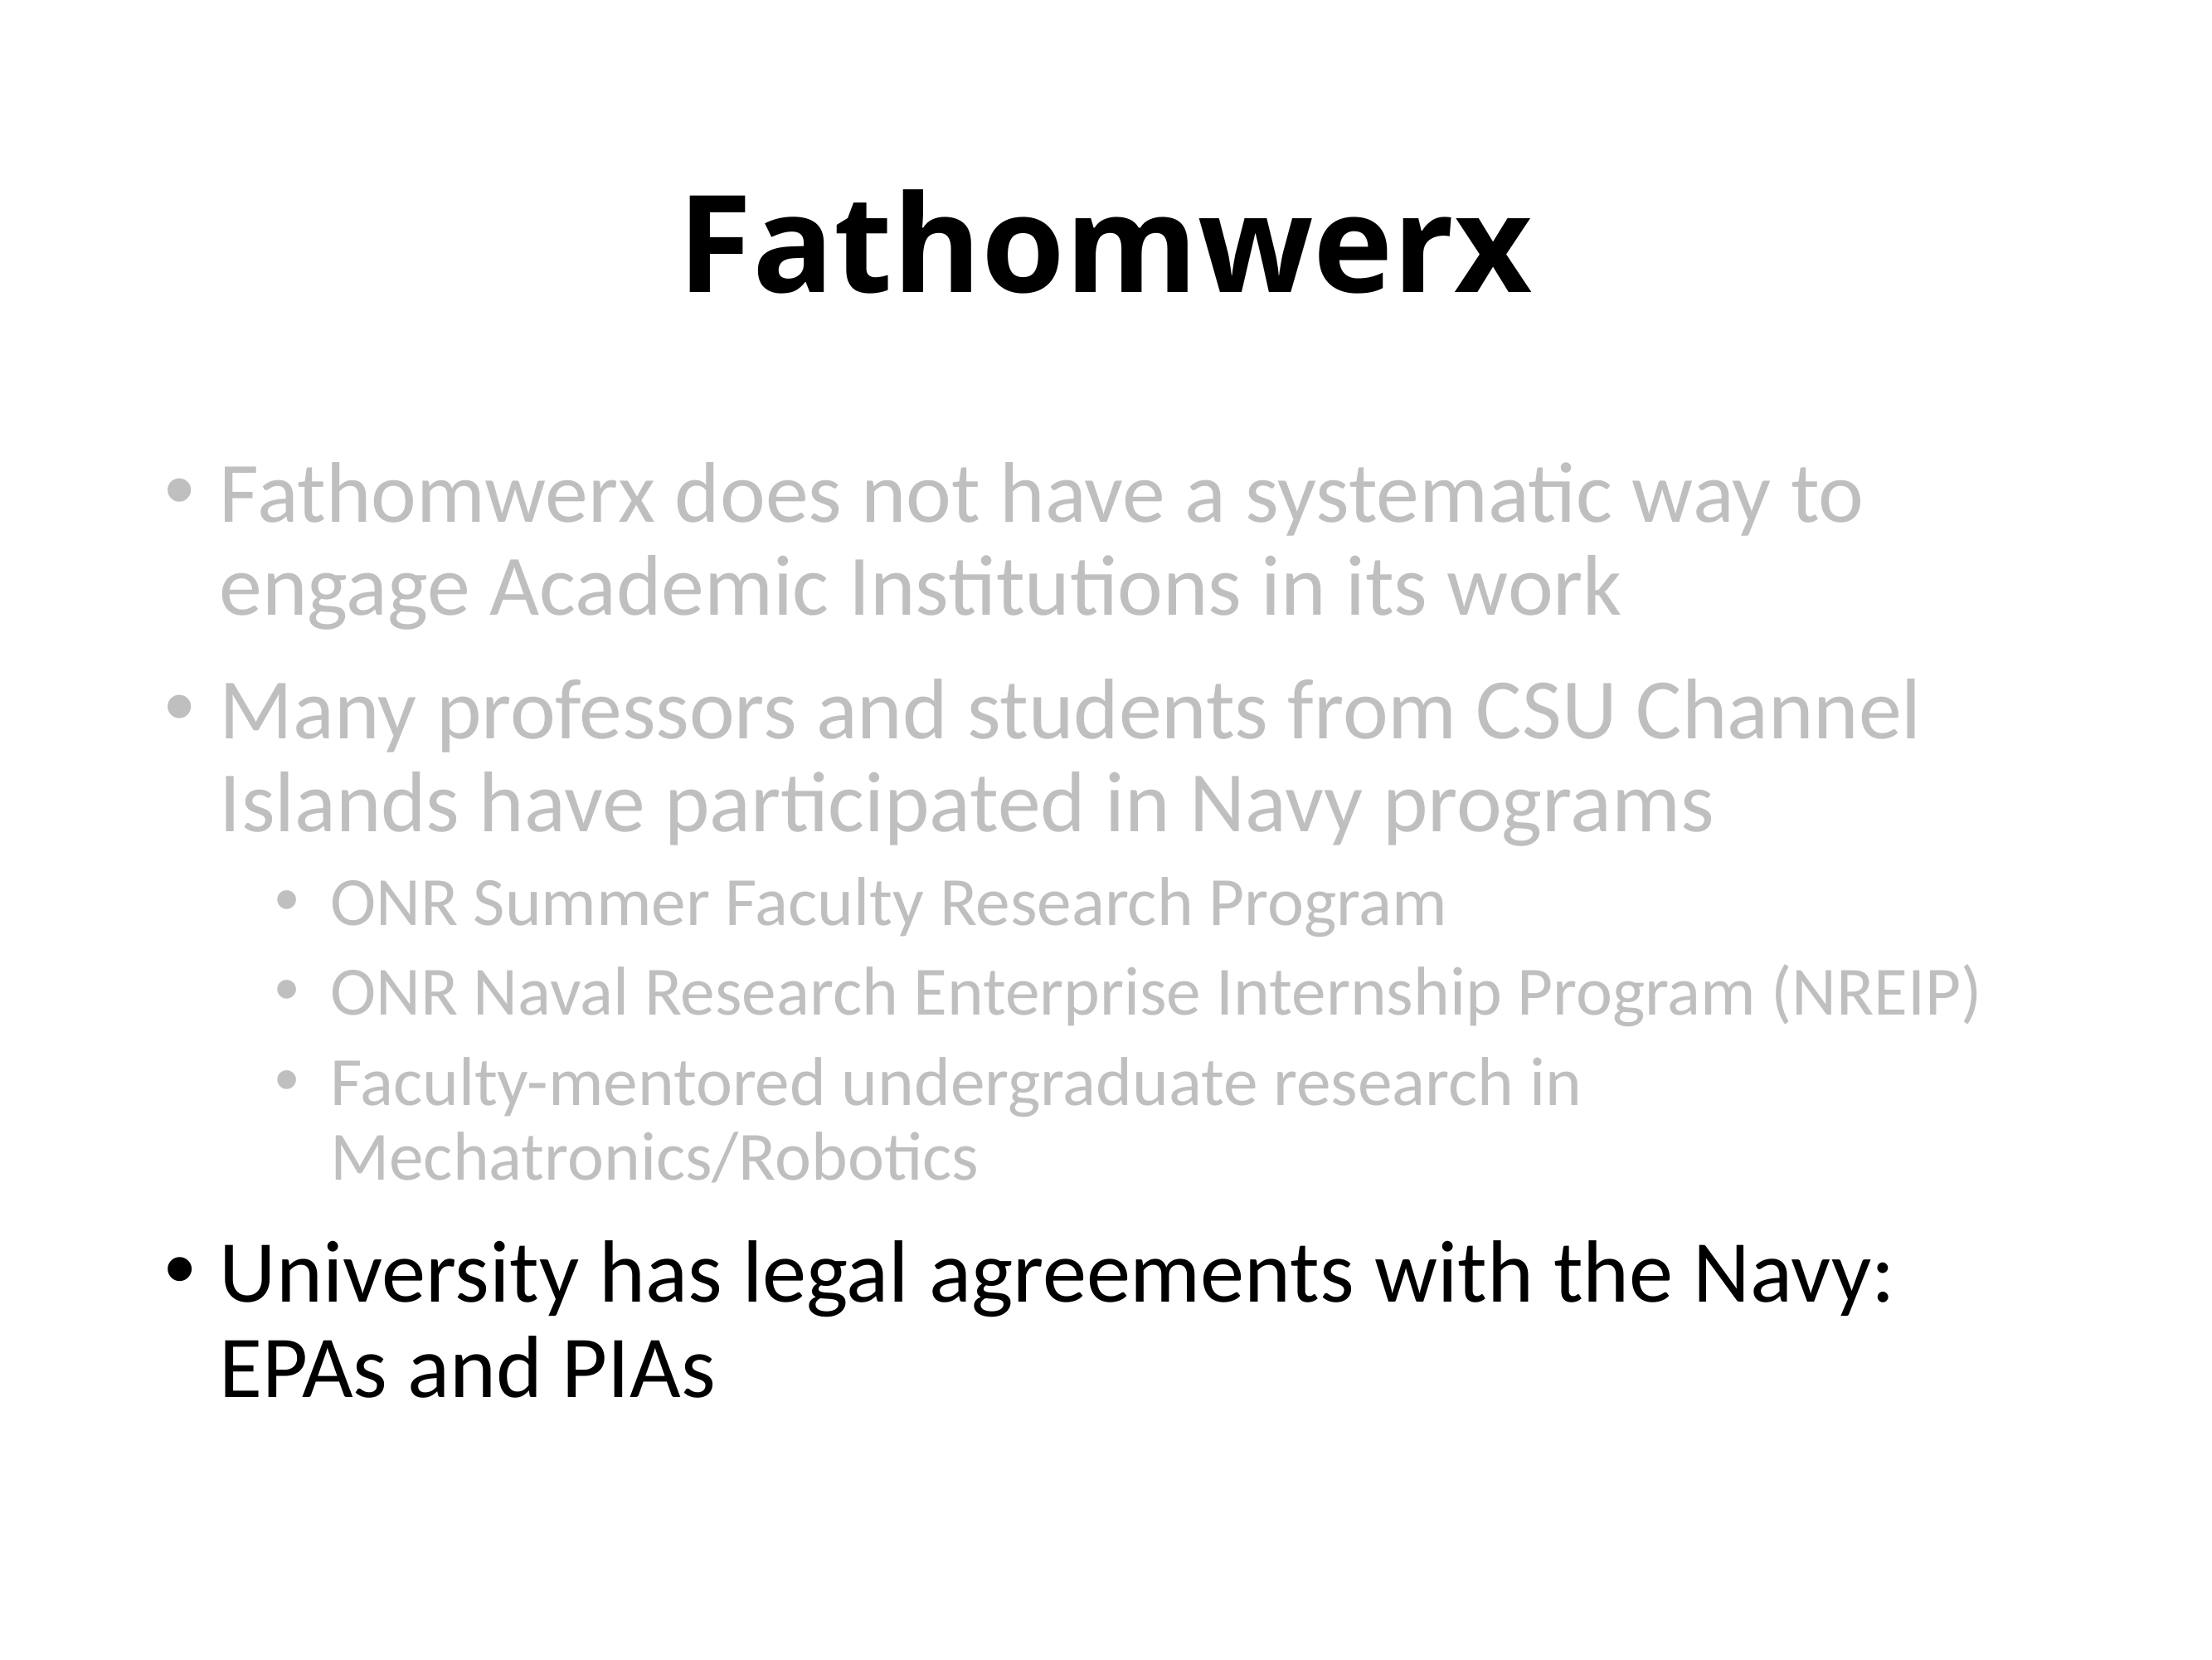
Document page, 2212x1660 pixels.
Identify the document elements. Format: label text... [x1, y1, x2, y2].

title Fathomwerx [152, 88, 2060, 409]
list Fathomwerx does not have a systematic way to engage Academic Institutions in its work Many professors and students from CSU Channel Islands have participated in Navy programs ONR Summer Faculty Research Program ONR Naval Research Enterprise Internship Program (NREIP) Faculty-mentored undergraduate research in Mechatronics/Robotics University has legal agreements with the Navy: EPAs and PIAs [152, 441, 2060, 1495]
